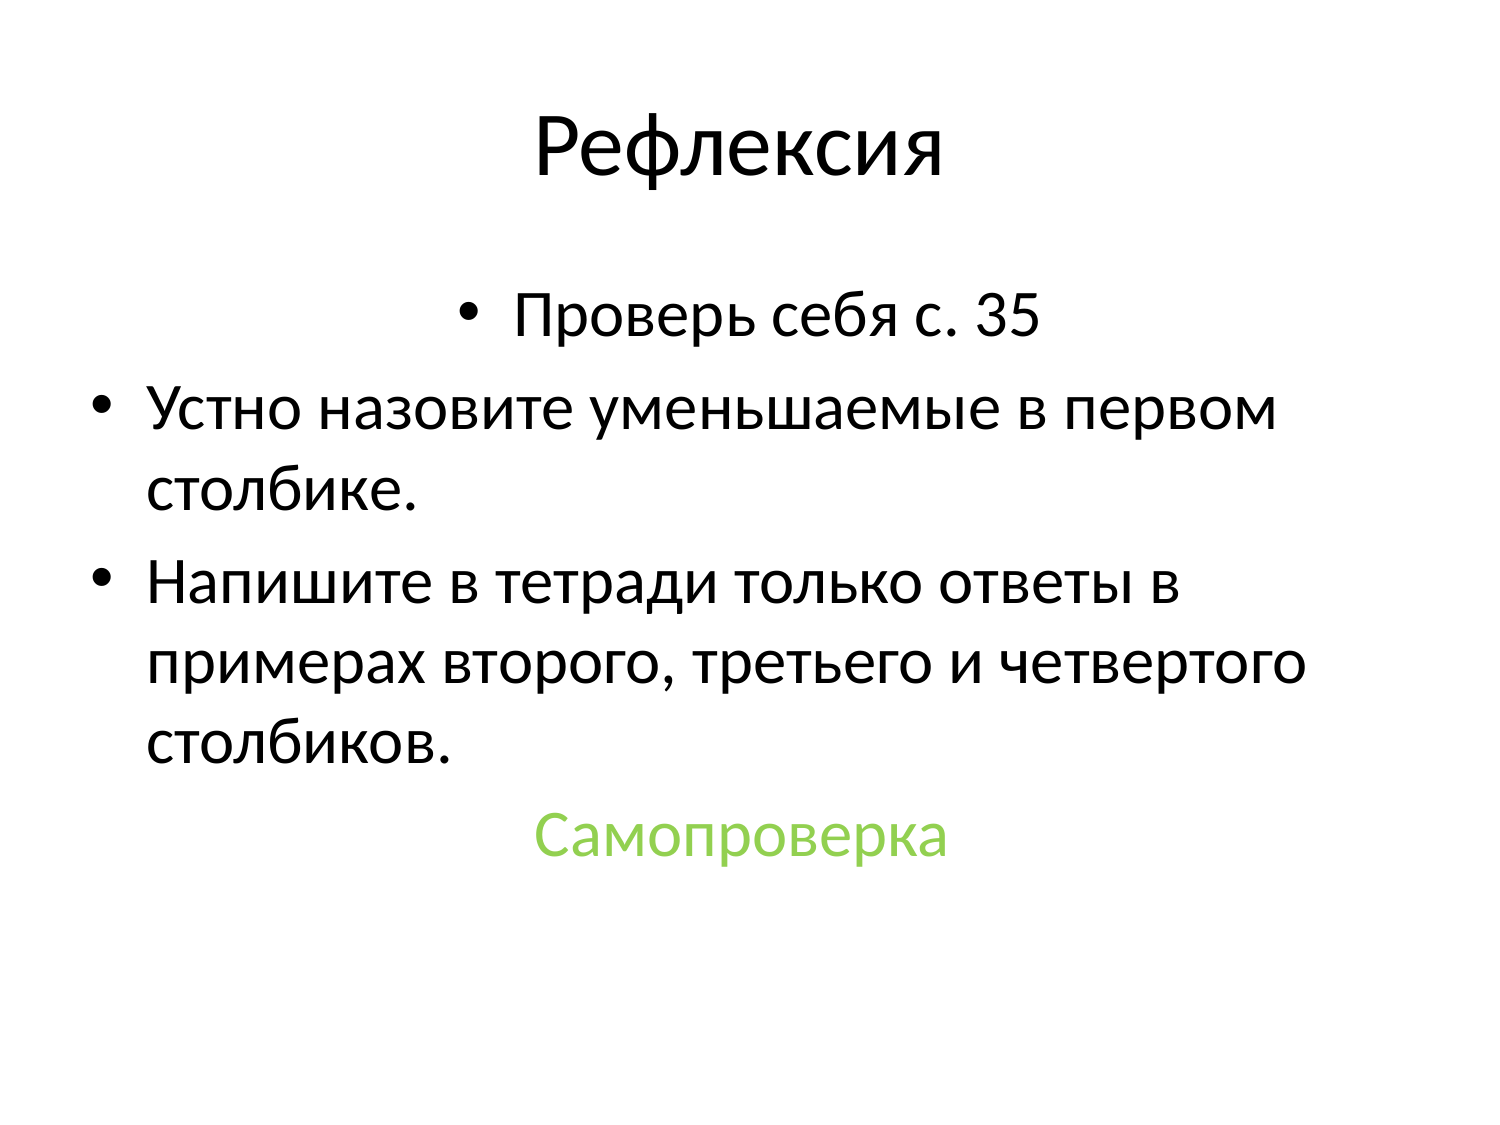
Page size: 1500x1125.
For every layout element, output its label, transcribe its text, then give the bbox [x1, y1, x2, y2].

list Проверь себя с. 35 Устно назовите уменьшаемые в первом столбике. Напишите в тетради только ответы в примерах второго, третьего и четвертого столбиков. Самопроверка [75, 262, 1425, 1005]
title Рефлексия [75, 45, 1425, 233]
